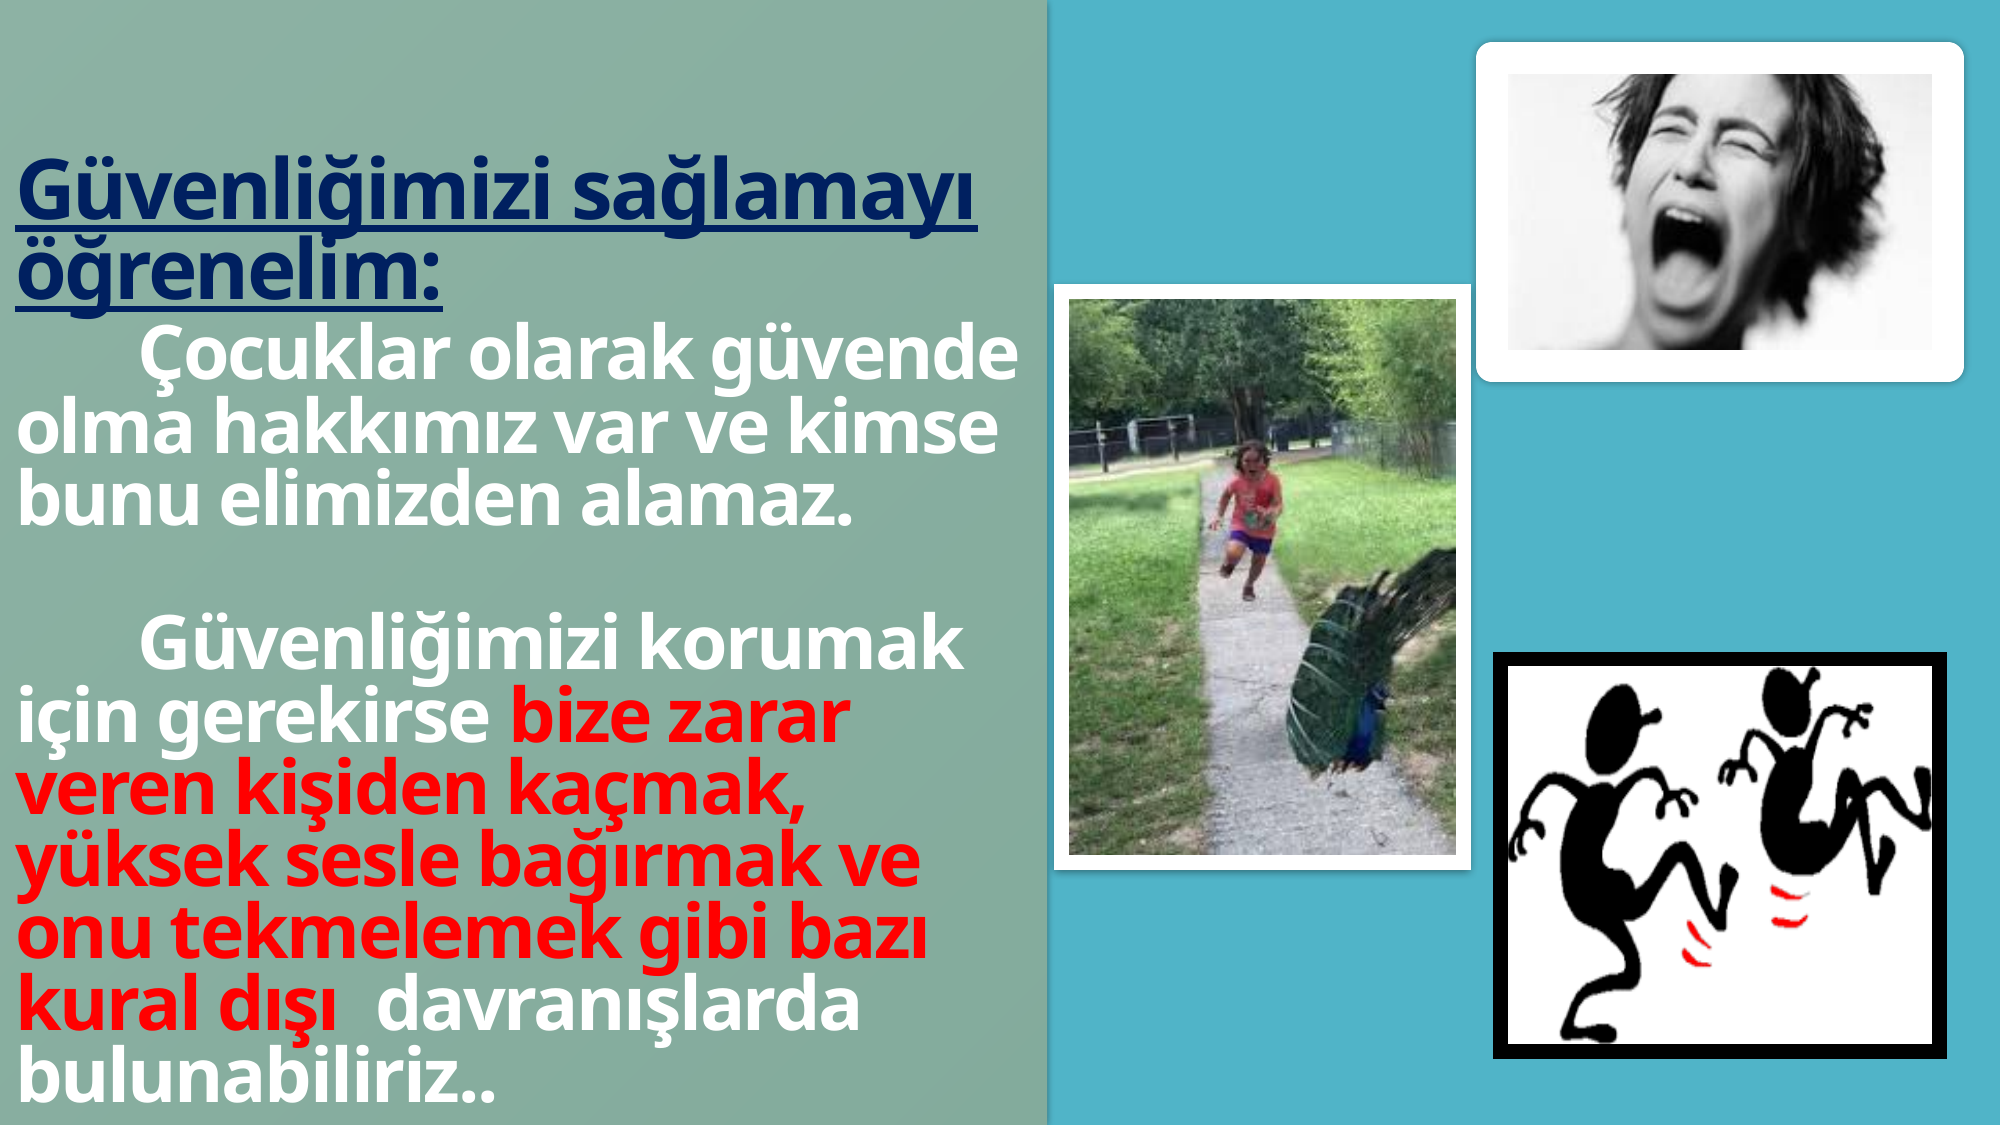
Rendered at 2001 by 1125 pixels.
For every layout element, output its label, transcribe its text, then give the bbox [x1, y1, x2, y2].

title Güvenliğimizi sağlamayı öğrenelim: Çocuklar olarak güvende olma hakkımız var ve kimse bunu elimizden alamaz. Güvenliğimizi korumak için gerekirse bize zarar veren kişiden kaçmak, yüksek sesle bağırmak ve onu tekmelemek gibi bazı kural dışı davranışlarda bulunabiliriz.. [0, 0, 1048, 1125]
picture [1507, 665, 1933, 1045]
picture [1507, 73, 1933, 351]
picture [1068, 298, 1457, 856]
